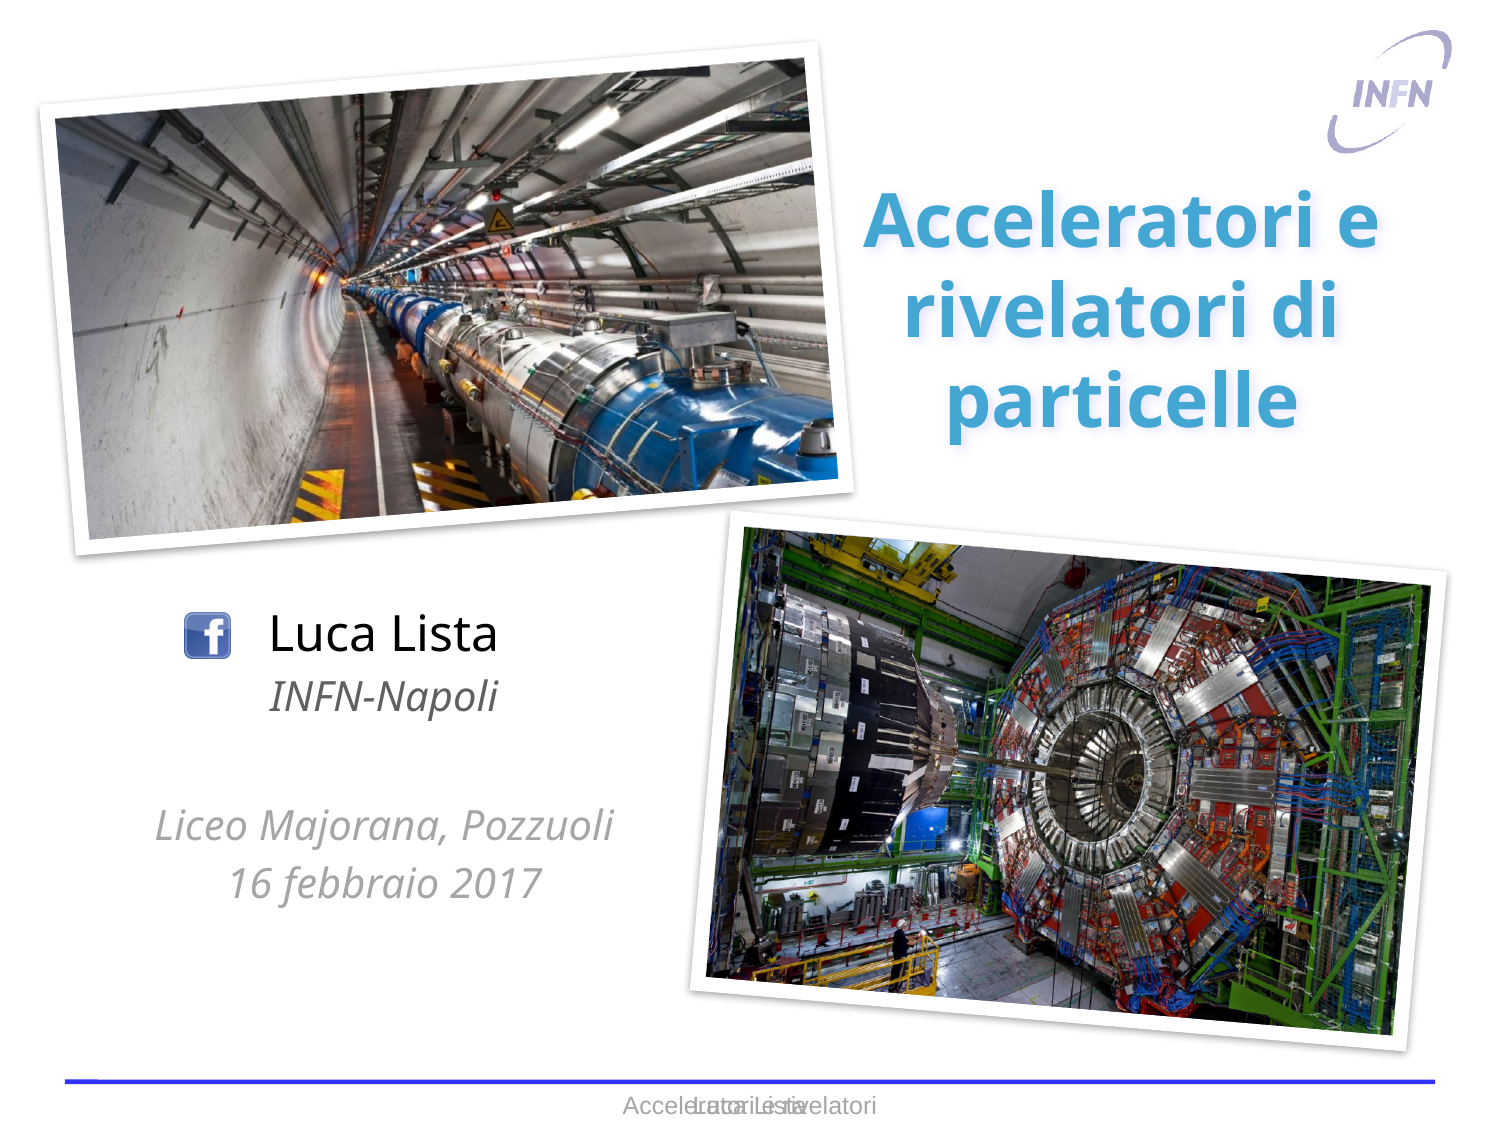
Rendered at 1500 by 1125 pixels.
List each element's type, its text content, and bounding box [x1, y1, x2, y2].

title Acceleratori e rivelatori di particelle [827, 88, 1500, 527]
subtitle Luca Lista INFN-Napoli Liceo Majorana, Pozzuoli 16 febbraio 2017 [78, 593, 690, 1028]
footer Luca Lista [512, 1081, 988, 1120]
picture [56, 58, 838, 539]
picture [707, 527, 1431, 1035]
picture [184, 612, 231, 659]
